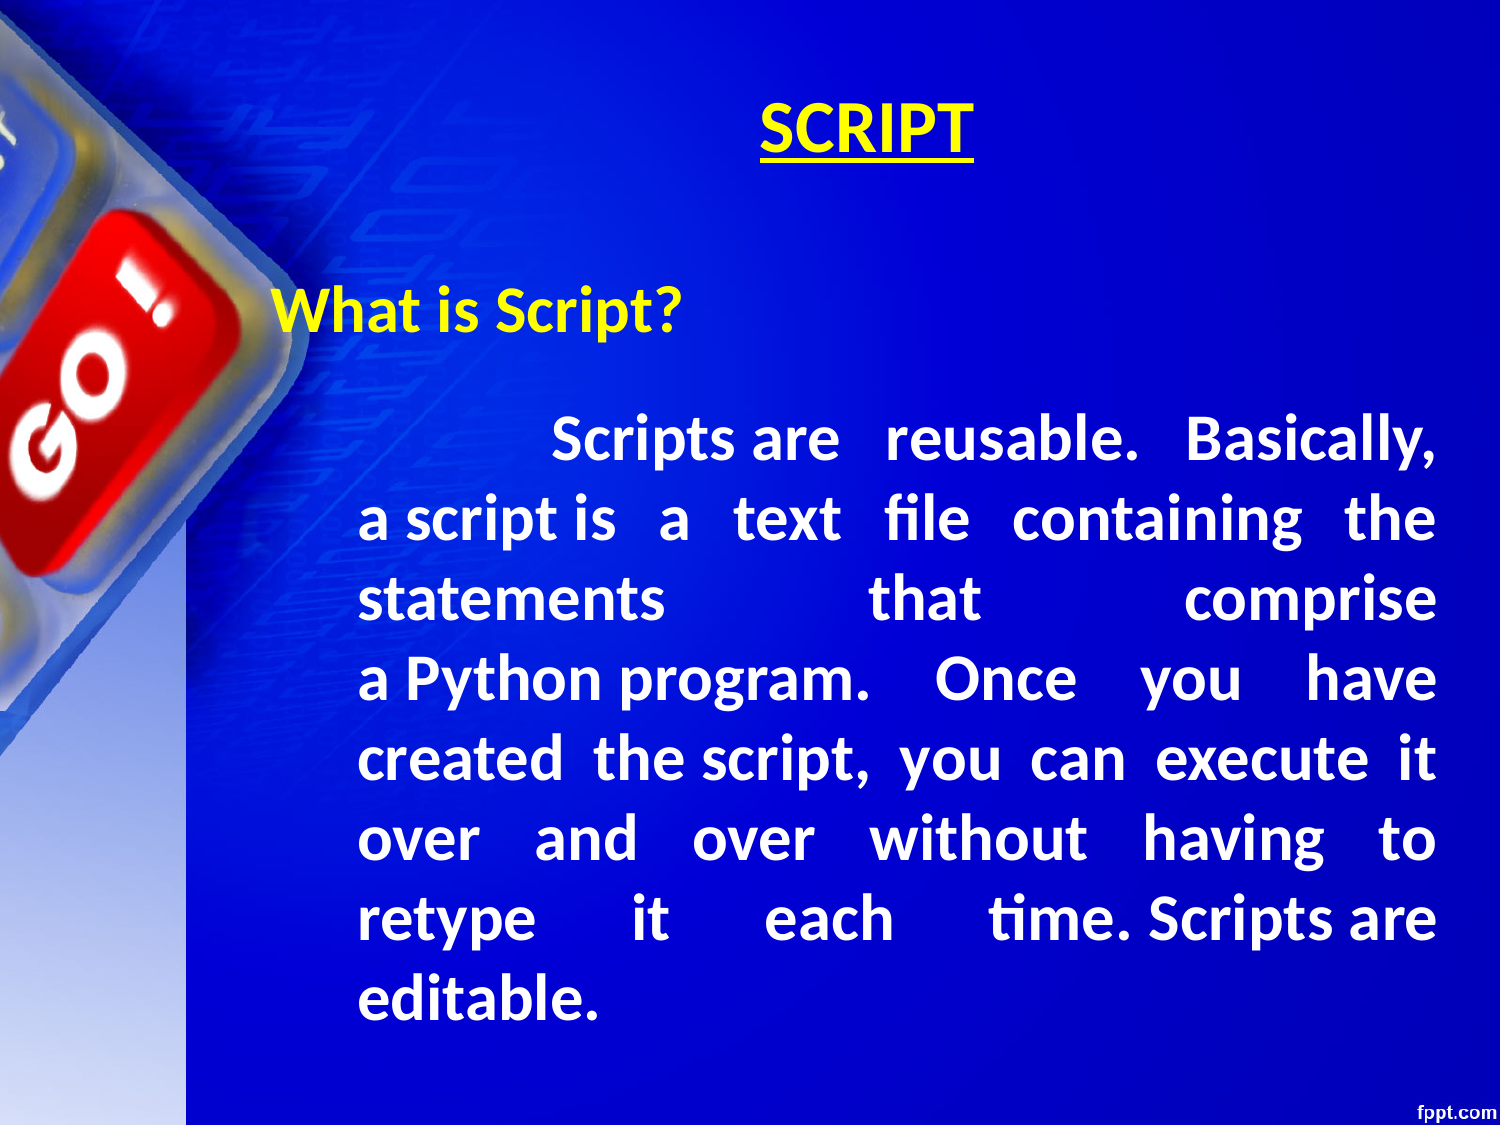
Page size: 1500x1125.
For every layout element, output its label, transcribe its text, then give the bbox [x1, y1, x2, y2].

picture [0, 0, 1500, 1125]
text_box Scripts are reusable. Basically, a script is a text file containing the statements that comprise a Python program. Once you have created the script, you can execute it over and over without having to retype it each time. Scripts are editable. [257, 386, 1454, 1042]
title SCRIPT [410, 58, 1325, 188]
list What is Script? [199, 257, 1442, 399]
